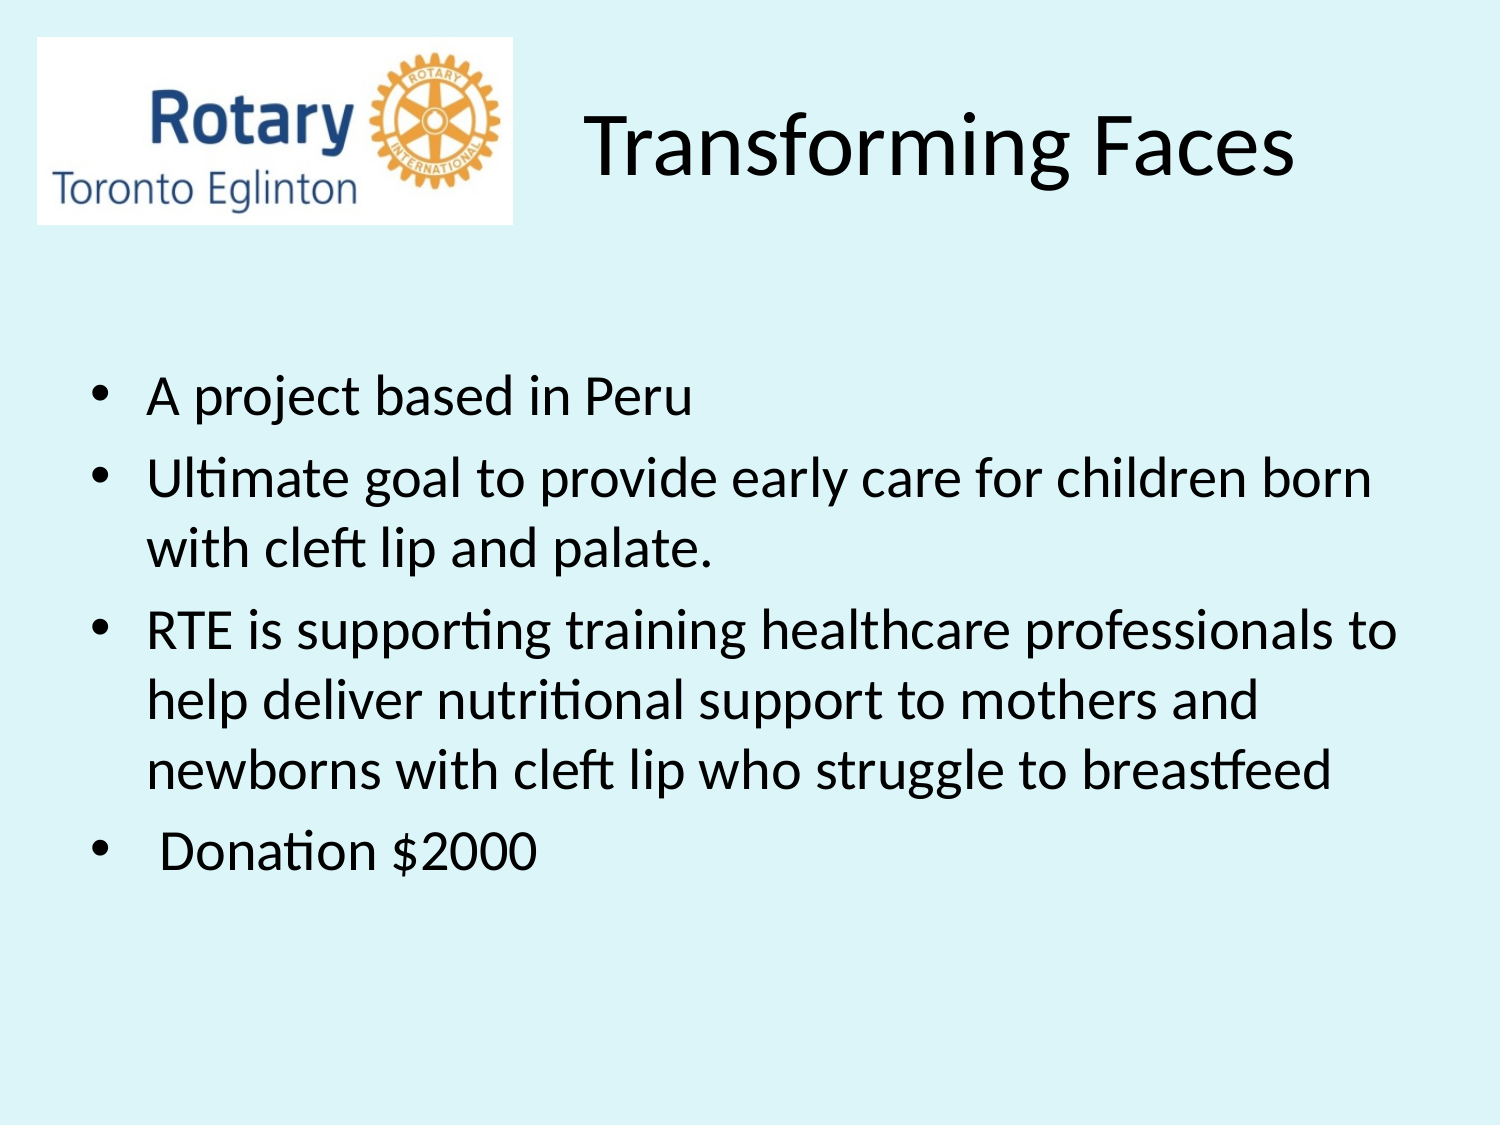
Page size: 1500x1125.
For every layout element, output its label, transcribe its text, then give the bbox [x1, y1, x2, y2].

title Transforming Faces [513, 45, 1313, 233]
picture [37, 37, 513, 226]
list A project based in Peru Ultimate goal to provide early care for children born with cleft lip and palate. RTE is supporting training healthcare professionals to help deliver nutritional support to mothers and newborns with cleft lip who struggle to breastfeed Donation $2000 [75, 350, 1425, 1093]
